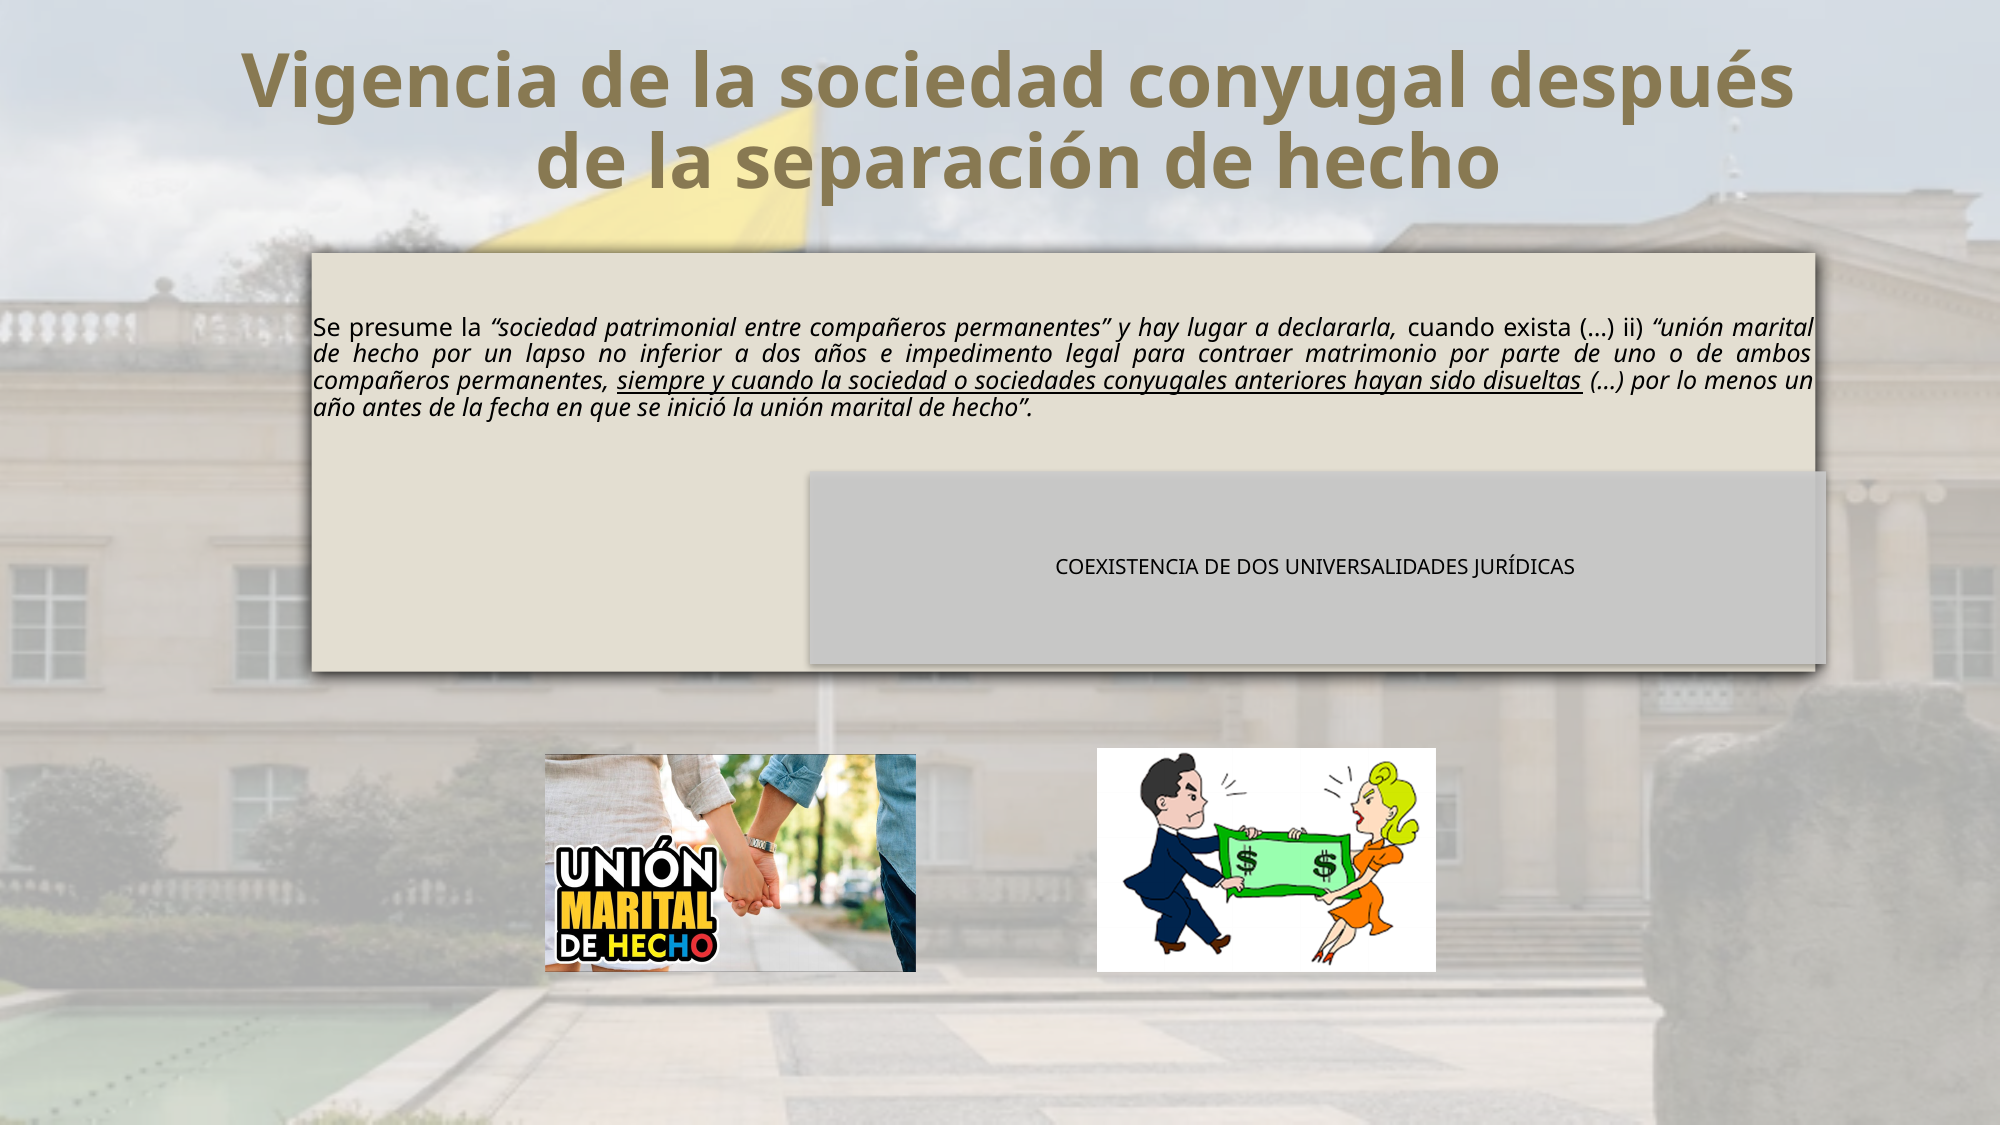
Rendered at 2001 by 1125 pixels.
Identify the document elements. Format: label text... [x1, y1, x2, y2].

title Vigencia de la sociedad conyugal después de la separación de hecho [194, 25, 1845, 216]
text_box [46, 221, 1963, 1125]
picture [1097, 748, 1436, 972]
picture [545, 754, 916, 972]
text_box [844, 155, 1045, 216]
